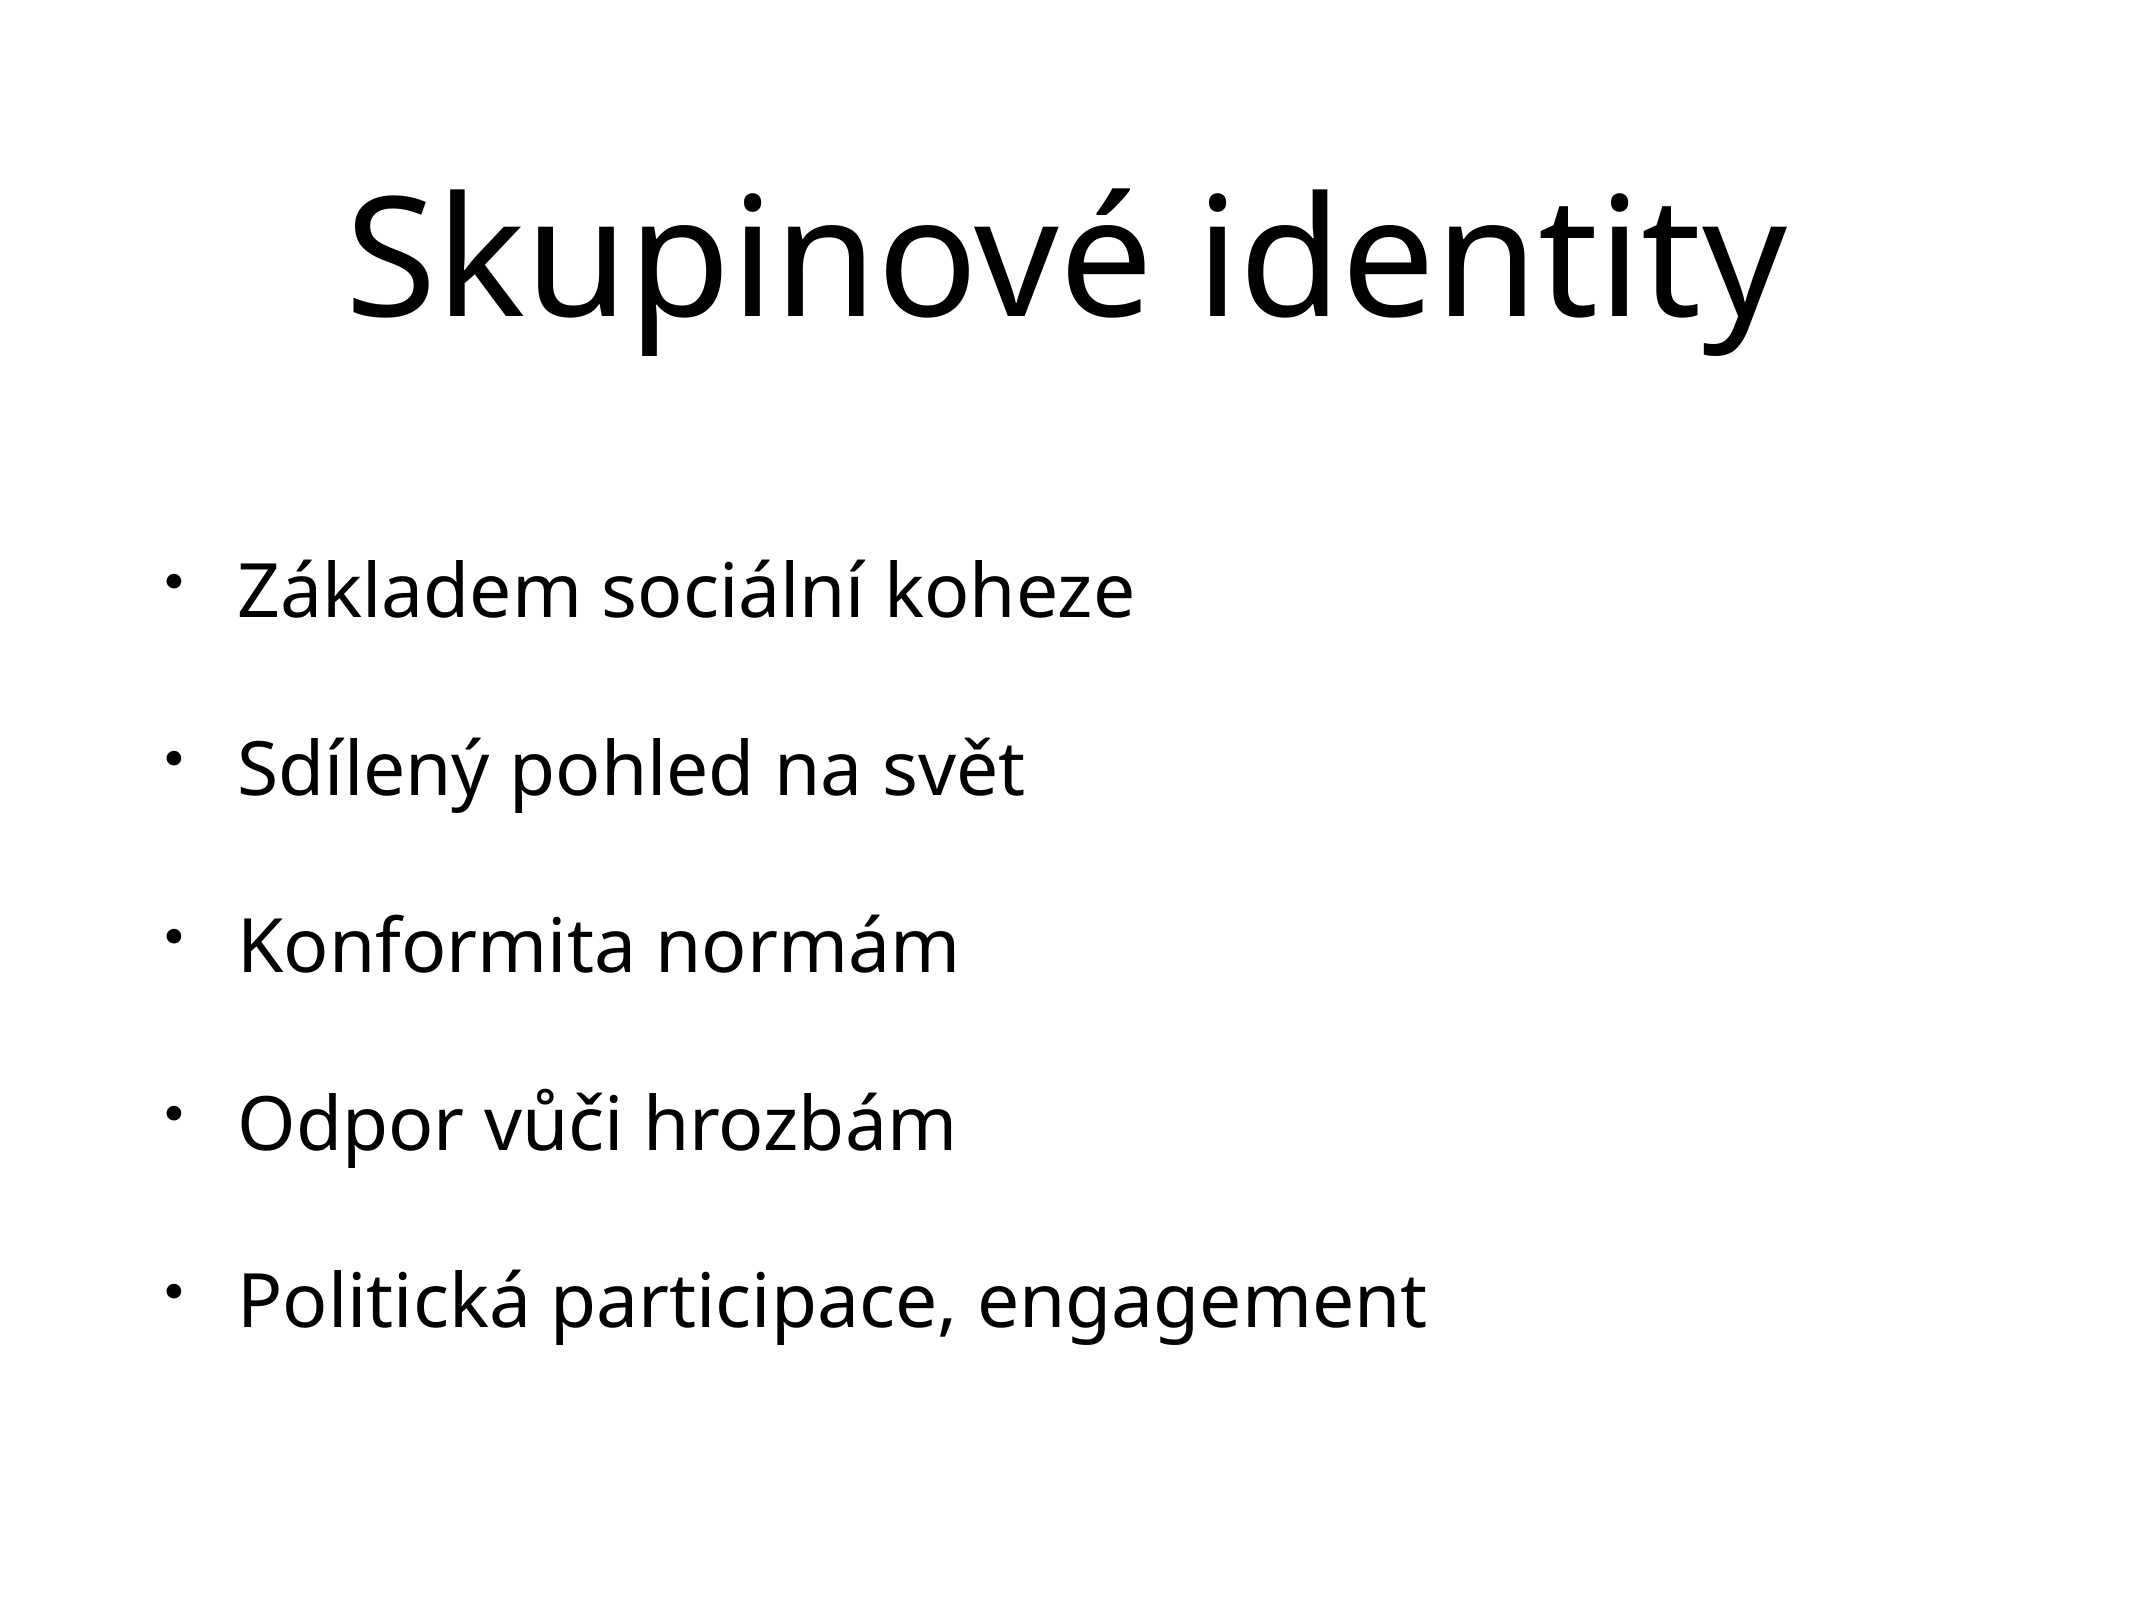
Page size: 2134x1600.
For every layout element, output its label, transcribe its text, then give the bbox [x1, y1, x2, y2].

list Základem sociální koheze Sdílený pohled na svět Konformita normám Odpor vůči hrozbám Politická participace, engagement [155, 426, 1978, 1459]
title Skupinové identity [155, 72, 1978, 426]
